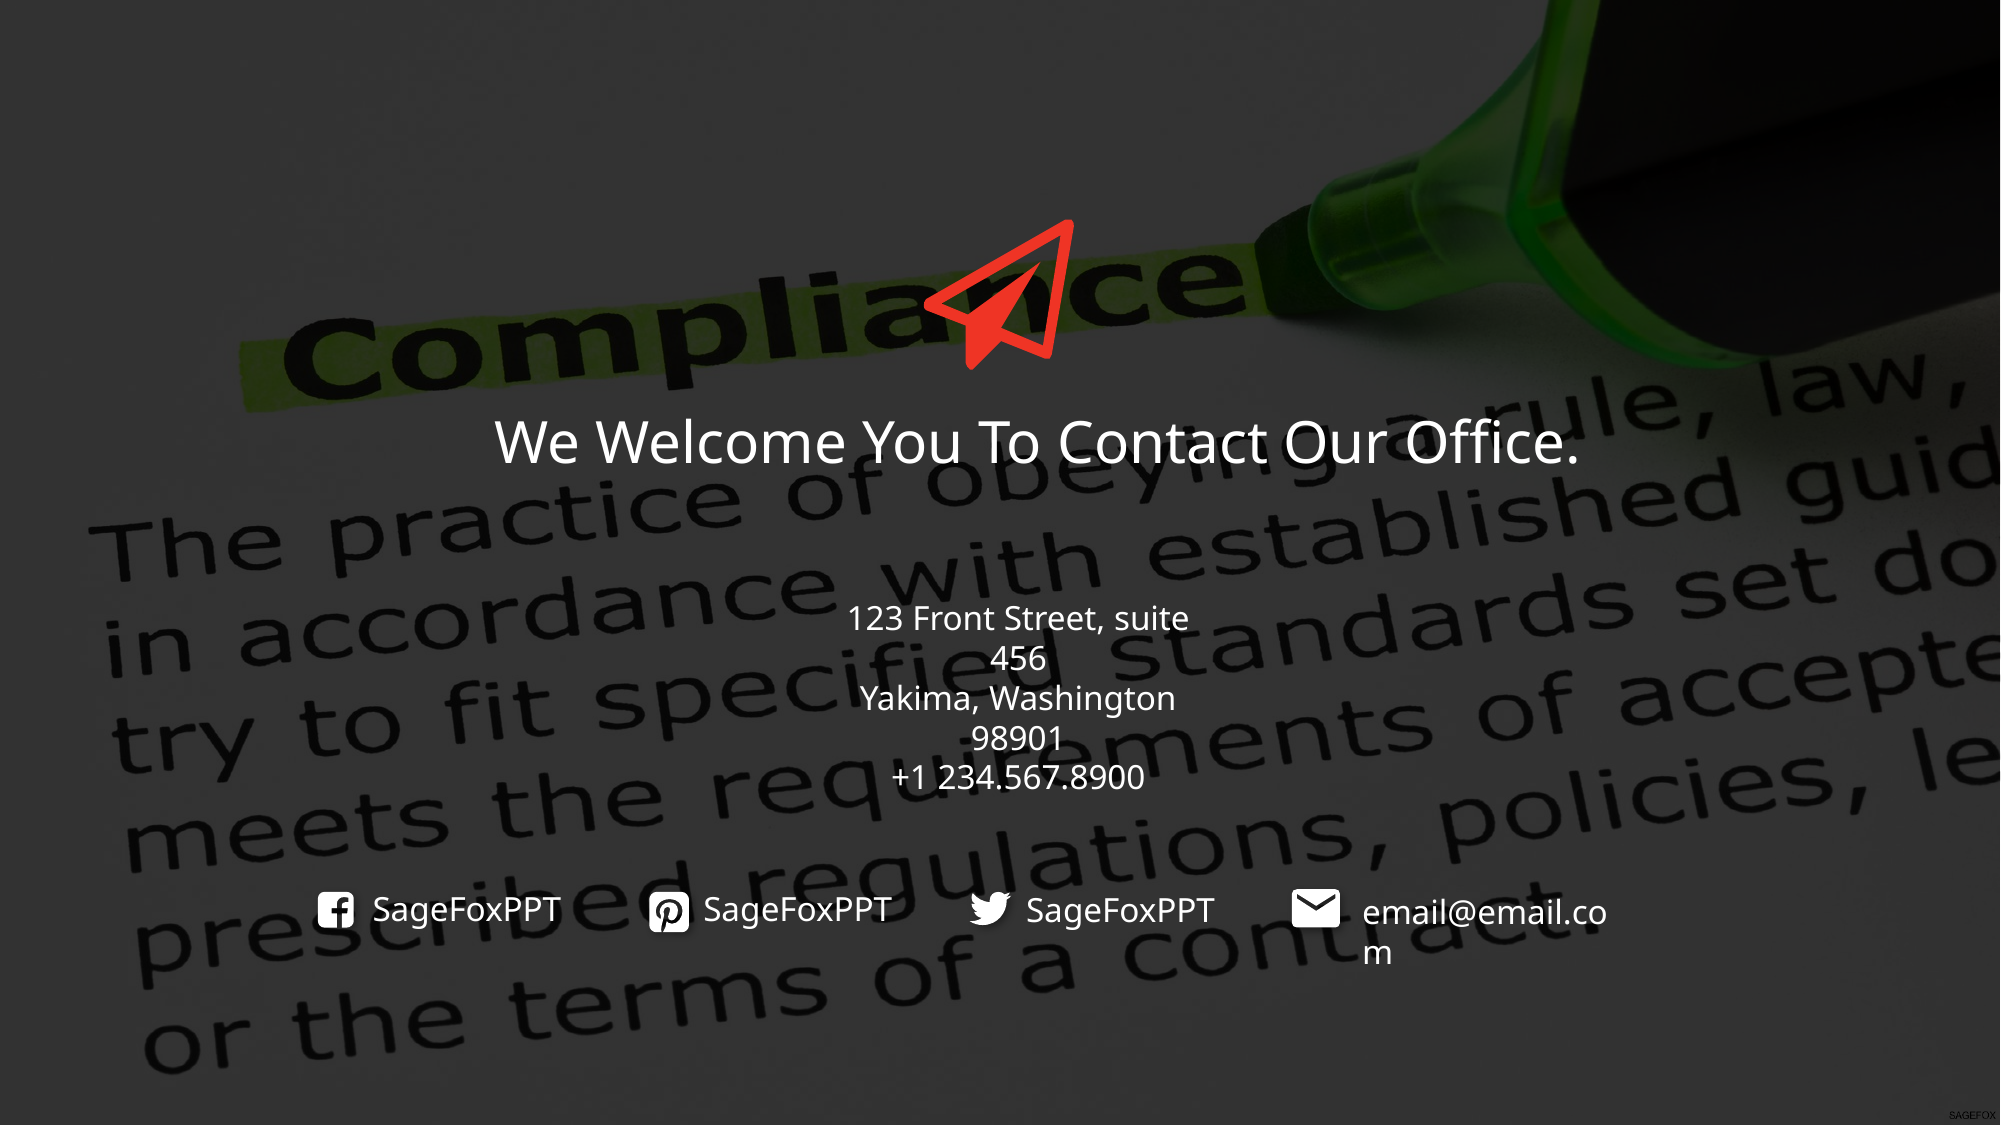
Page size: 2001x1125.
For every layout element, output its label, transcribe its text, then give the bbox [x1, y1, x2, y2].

text_box SageFoxPPT [688, 880, 929, 936]
text_box SageFoxPPT [1011, 881, 1252, 937]
text_box [317, 891, 354, 928]
picture [0, 0, 2001, 1125]
text_box [1291, 889, 1340, 928]
text_box [969, 891, 1011, 926]
text_box email@email.com [1347, 884, 1649, 979]
text_box [923, 219, 1074, 370]
text_box [649, 891, 688, 933]
text_box SageFoxPPT [357, 880, 598, 936]
text_box 123 Front Street, suite 456 Yakima, Washington 98901 +1 234.567.8900 [808, 589, 1229, 804]
text_box We Welcome You To Contact Our Office. [477, 398, 1598, 483]
